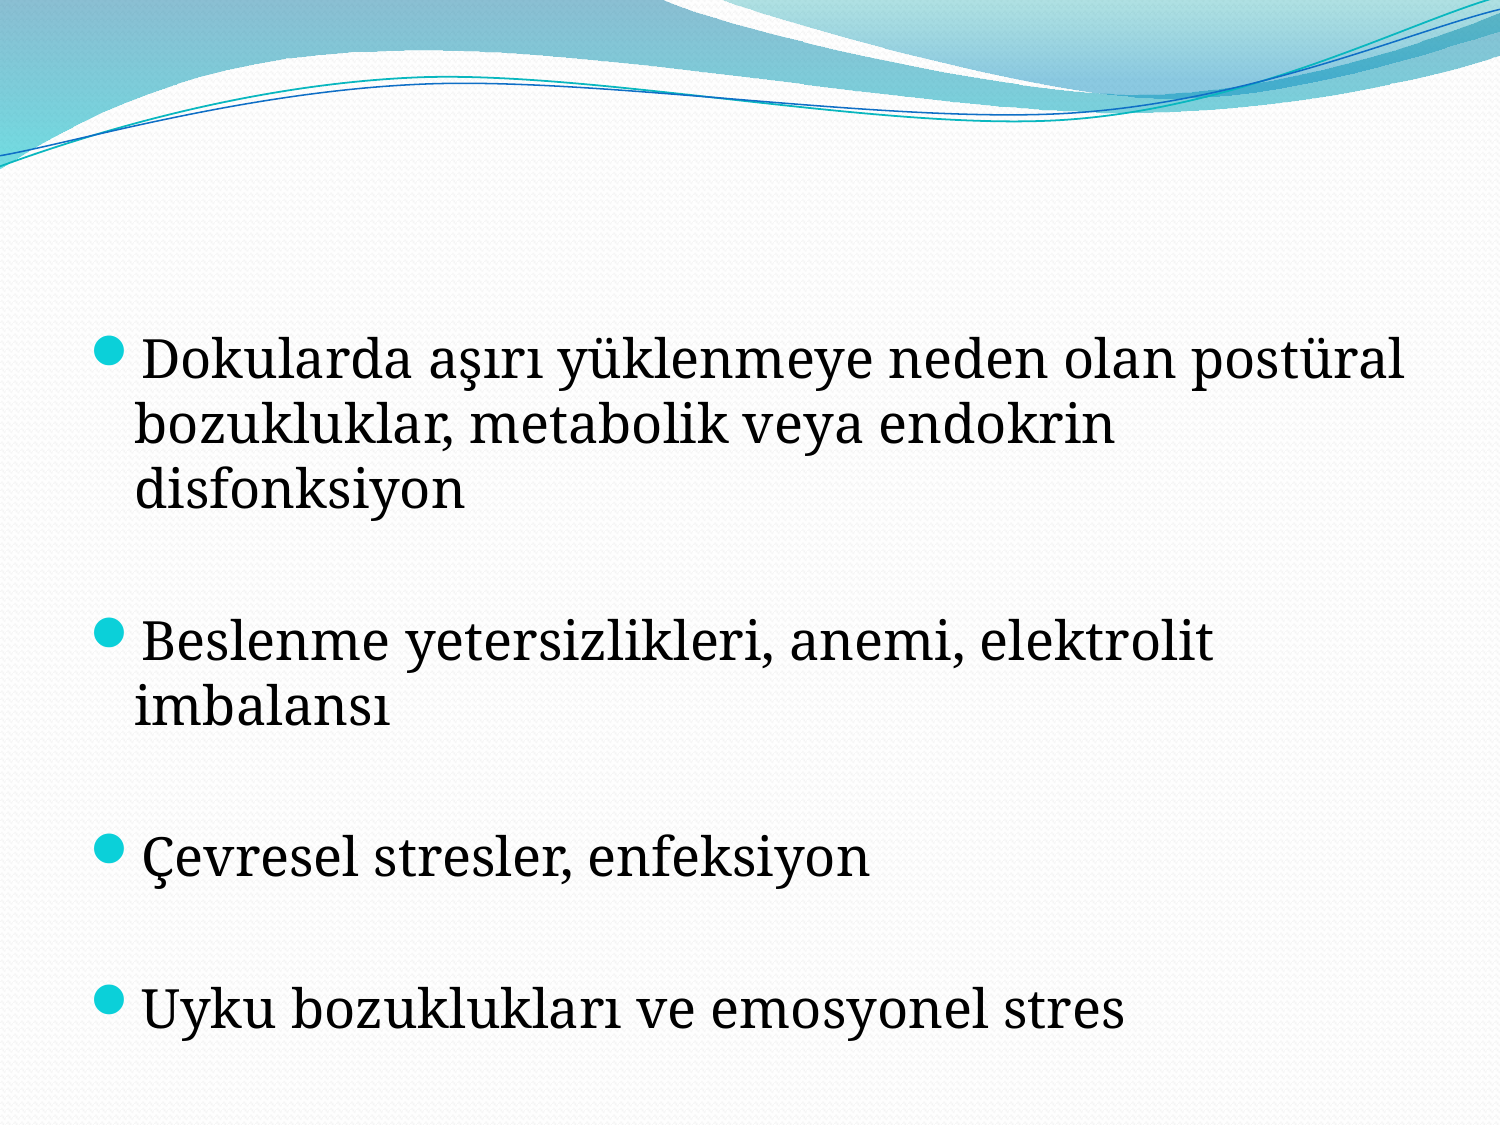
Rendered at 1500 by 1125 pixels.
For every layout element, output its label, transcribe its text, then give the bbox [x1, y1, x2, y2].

list Dokularda aşırı yüklenmeye neden olan postüral bozukluklar, metabolik veya endokrin disfonksiyon Beslenme yetersizlikleri, anemi, elektrolit imbalansı Çevresel stresler, enfeksiyon Uyku bozuklukları ve emosyonel stres [75, 317, 1425, 1038]
